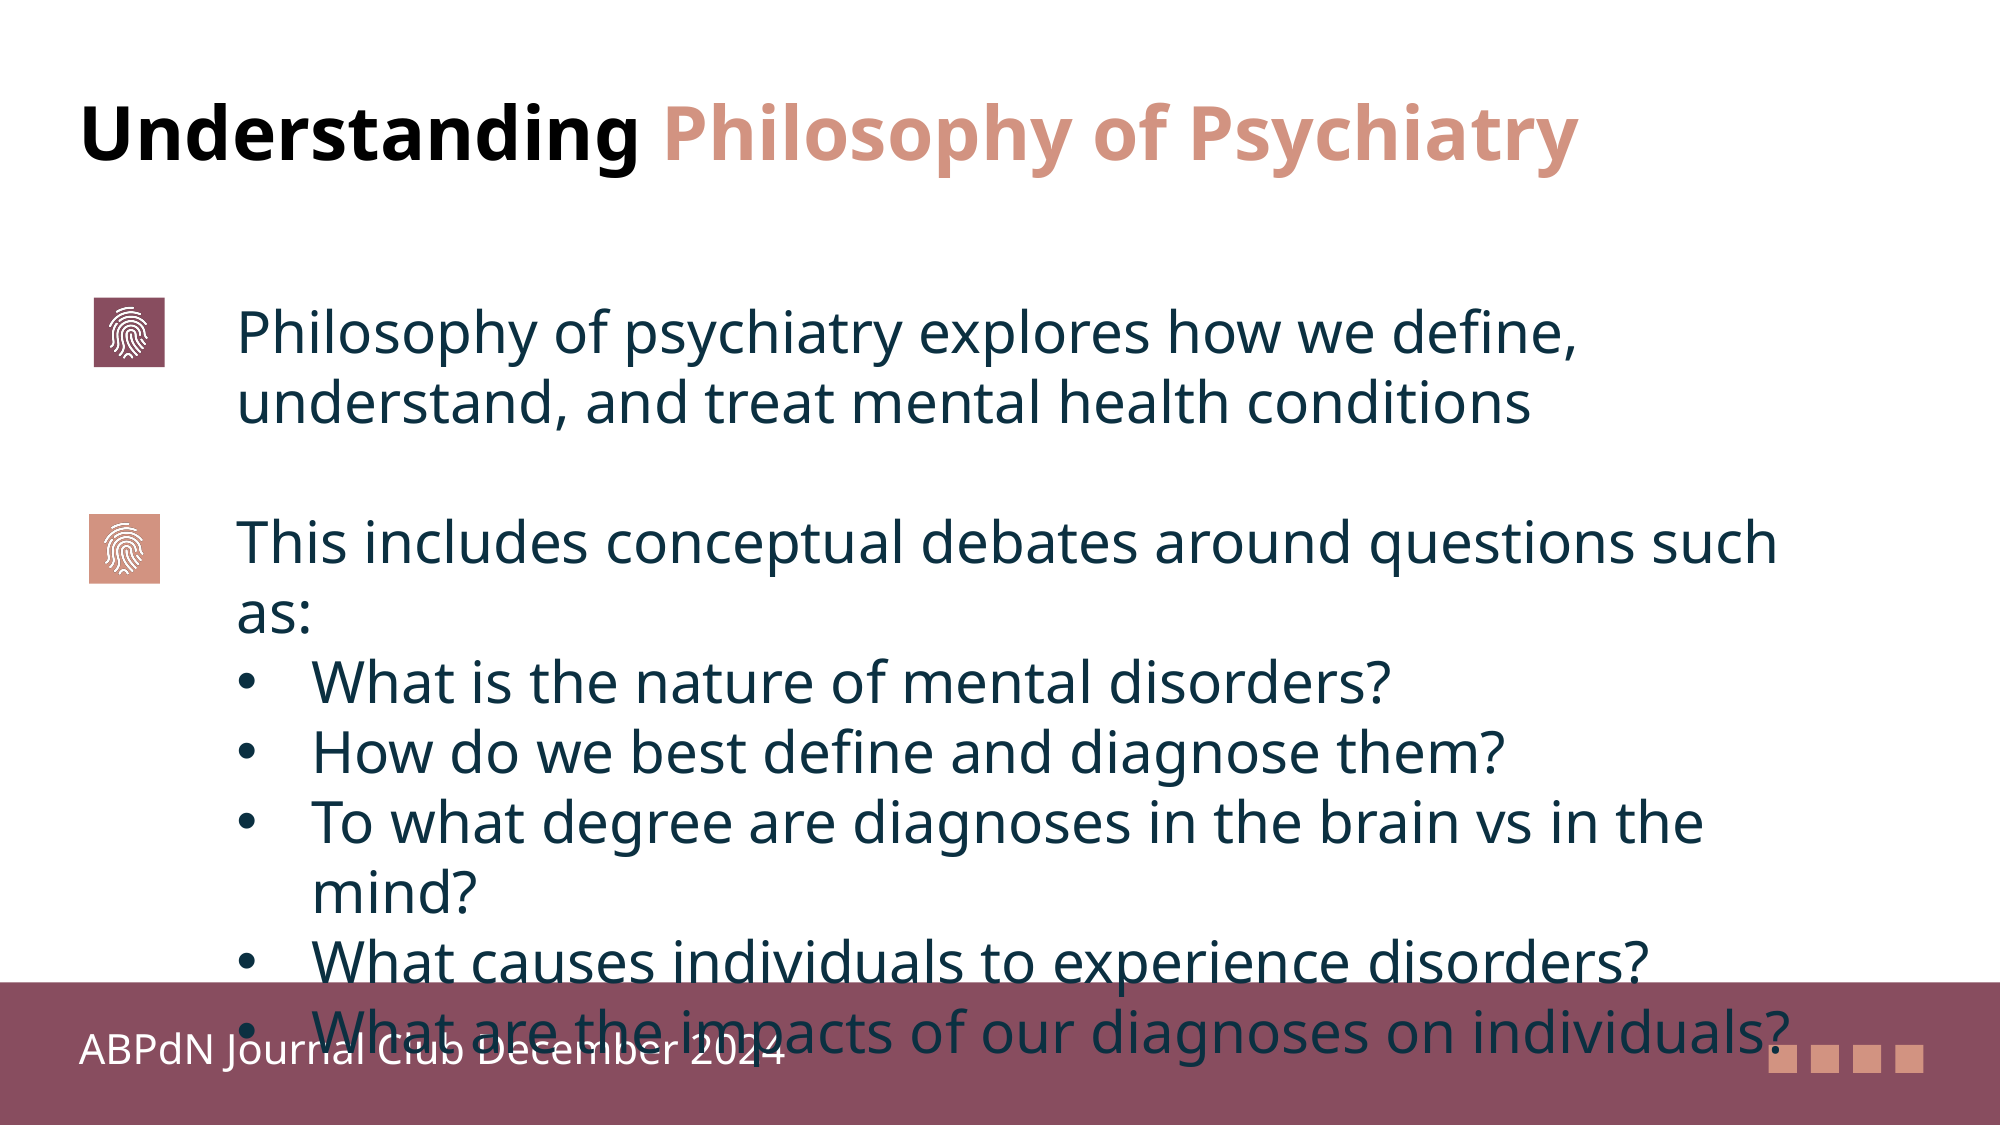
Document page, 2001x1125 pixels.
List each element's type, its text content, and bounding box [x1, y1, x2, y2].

text_box Philosophy of psychiatry explores how we define, understand, and treat mental health conditions This includes conceptual debates around questions such as: What is the nature of mental disorders? How do we best define and diagnose them? To what degree are diagnoses in the brain vs in the mind? What causes individuals to experience disorders? What are the impacts of our diagnoses on individuals? [221, 288, 1854, 1125]
text_box [1854, 981, 2000, 1125]
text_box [88, 513, 161, 585]
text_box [93, 297, 166, 368]
text_box Understanding Philosophy of Psychiatry [64, 78, 1611, 183]
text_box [1768, 1044, 1924, 1074]
text_box [0, 981, 221, 1125]
text_box ABPdN Journal Club December 2024 [64, 1015, 221, 1081]
